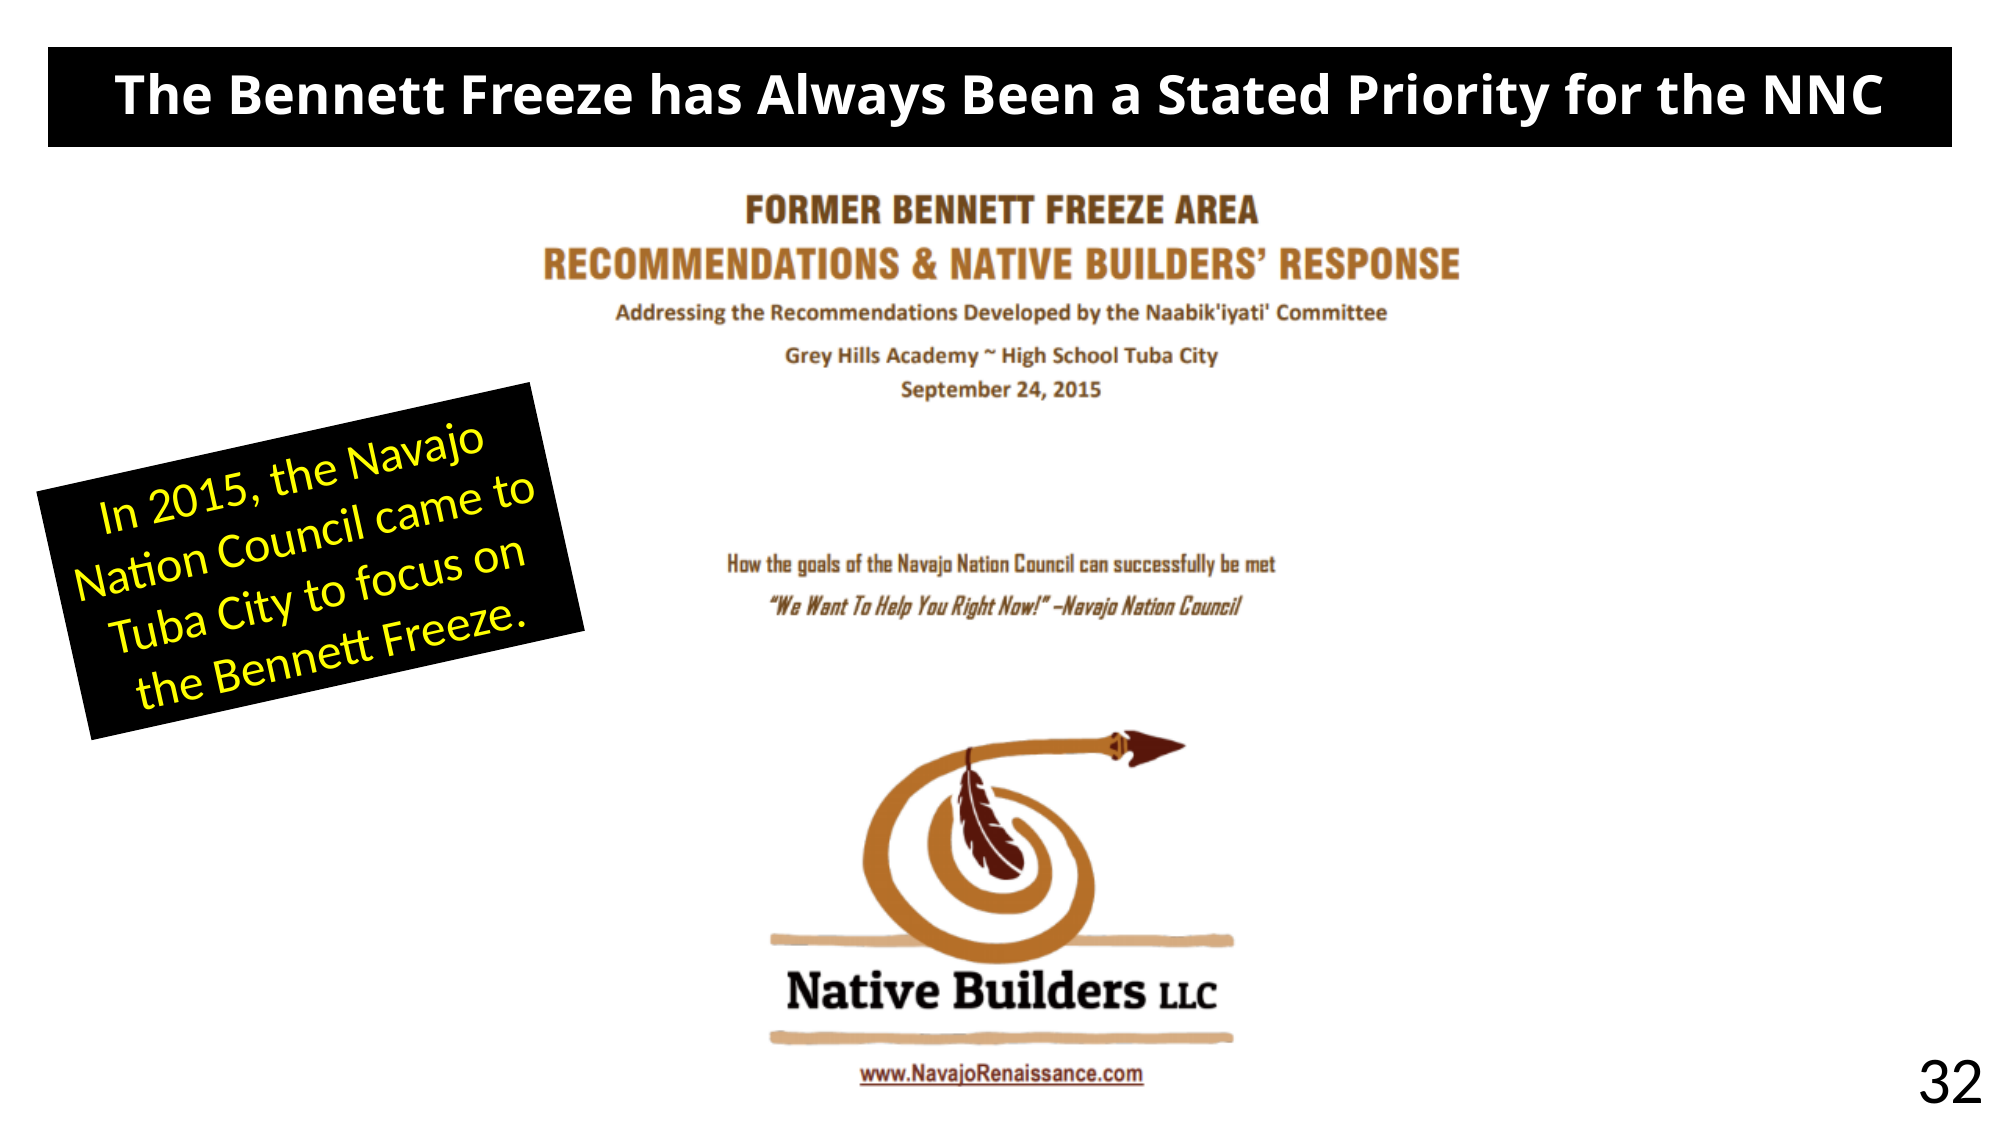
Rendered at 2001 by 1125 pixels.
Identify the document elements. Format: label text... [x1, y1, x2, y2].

text_box The Bennett Freeze has Always Been a Stated Priority for the NNC [48, 47, 1952, 147]
text_box 32 [1901, 1029, 2000, 1124]
picture [475, 172, 1525, 1112]
text_box In 2015, the Navajo Nation Council came to Tuba City to focus on the Bennett Freeze. [36, 394, 475, 741]
